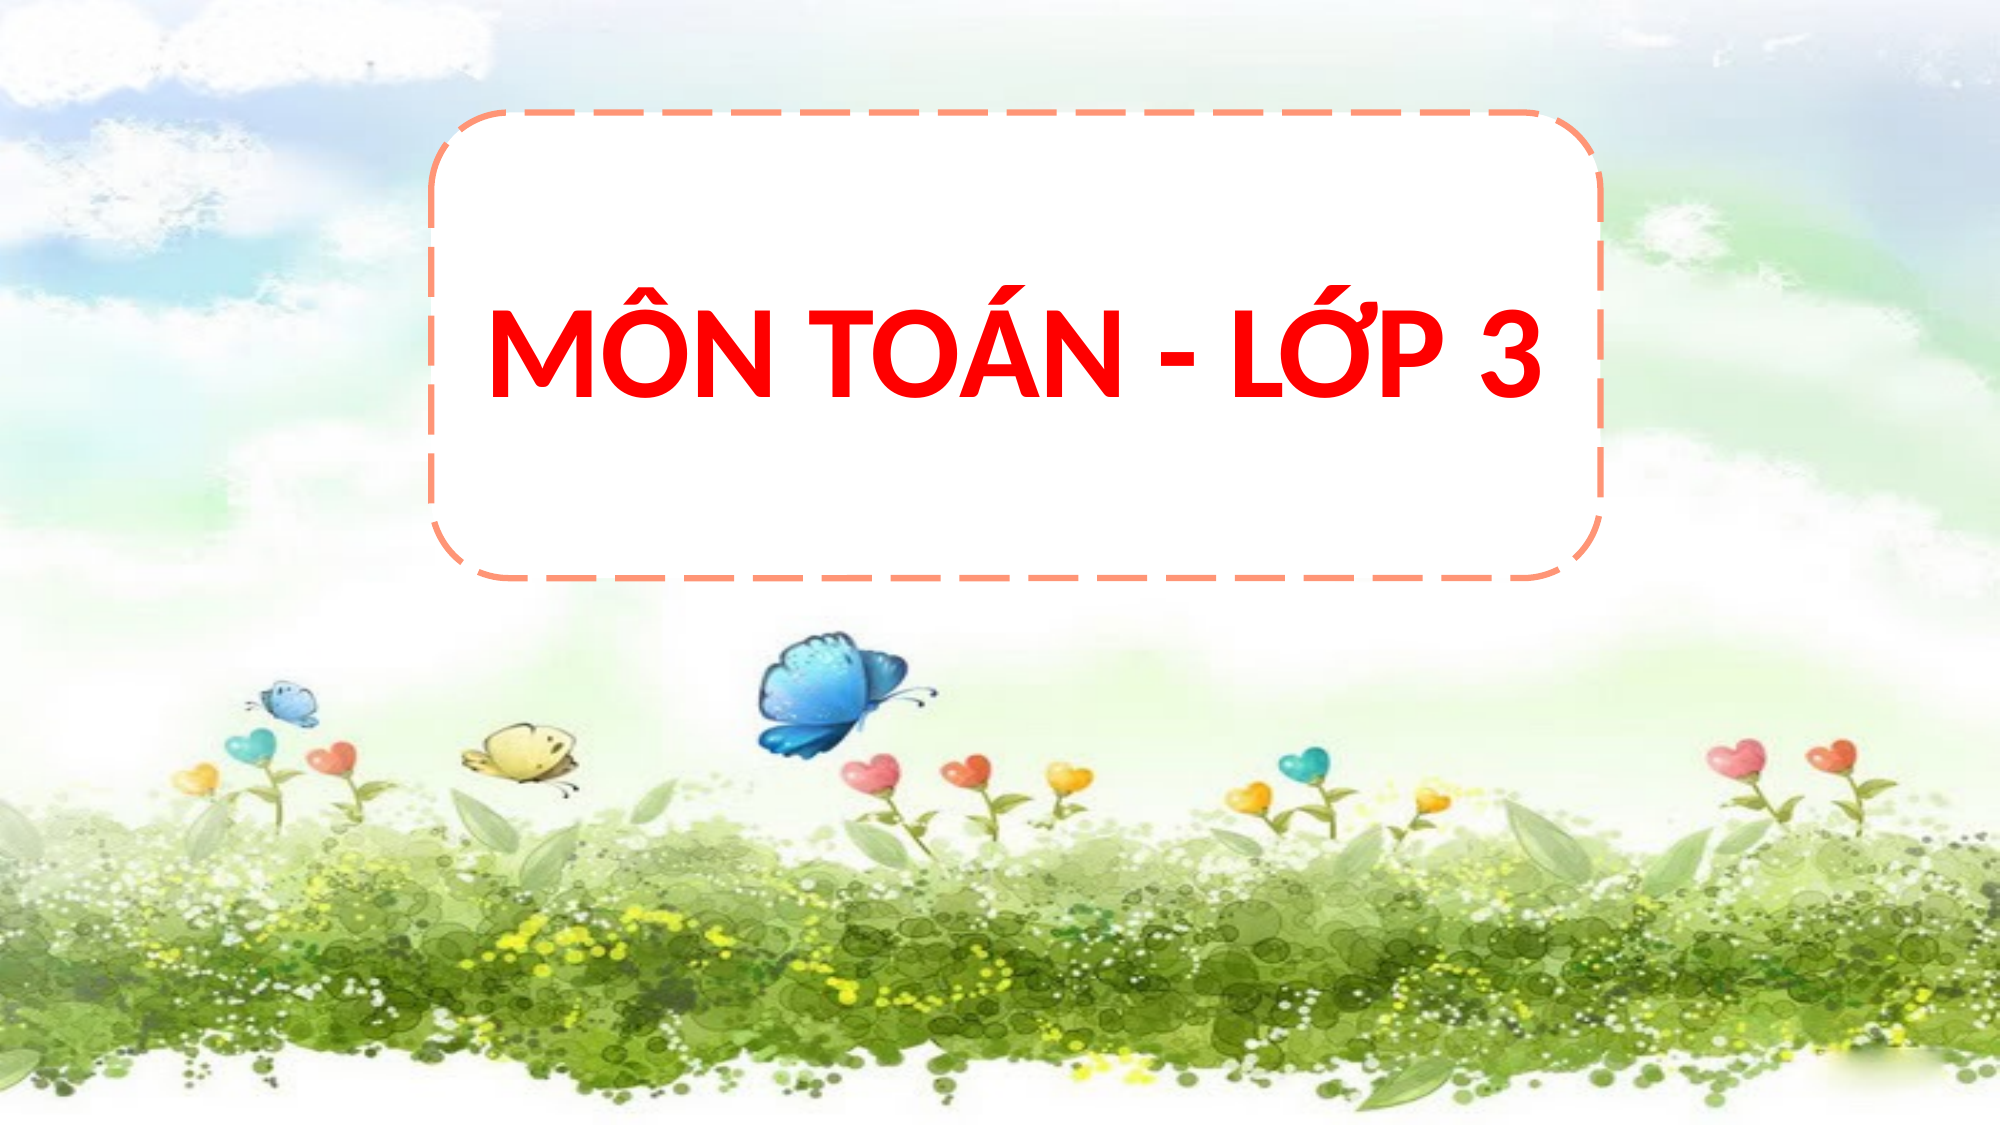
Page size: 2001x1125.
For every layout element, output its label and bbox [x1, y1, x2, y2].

list [0, 0, 2000, 1125]
